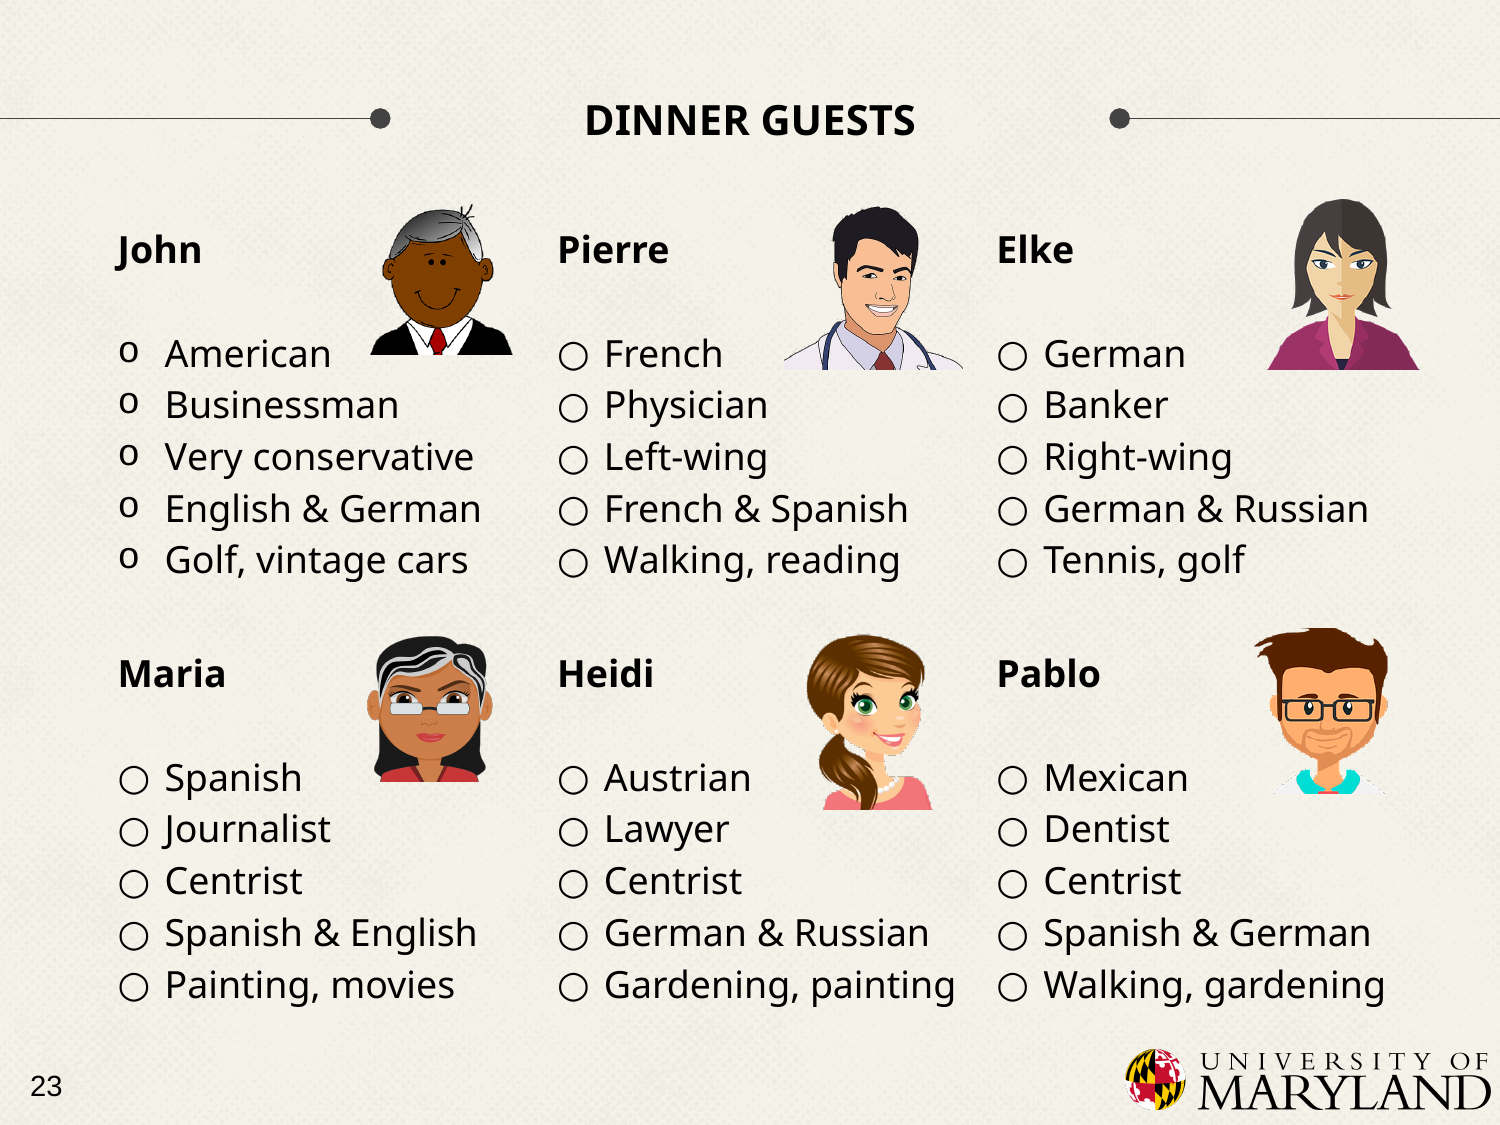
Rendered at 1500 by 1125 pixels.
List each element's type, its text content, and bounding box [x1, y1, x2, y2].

text_box Pablo Mexican Dentist Centrist Spanish & German Walking, gardening [981, 628, 1432, 1019]
title DINNER GUESTS [430, 24, 1070, 213]
text_box Maria Spanish Journalist Centrist Spanish & English Painting, movies [102, 628, 521, 1019]
text_box 23 [15, 1059, 78, 1110]
list John American Businessman Very conservative English & German Golf, vintage cars [102, 204, 521, 595]
text_box Heidi Austrian Lawyer Centrist German & Russian Gardening, painting [542, 628, 981, 1019]
list Pierre French Physician Left-wing French & Spanish Walking, reading [542, 204, 961, 595]
picture [0, 0, 1500, 1125]
list Elke German Banker Right-wing German & Russian Tennis, golf [981, 204, 1400, 595]
